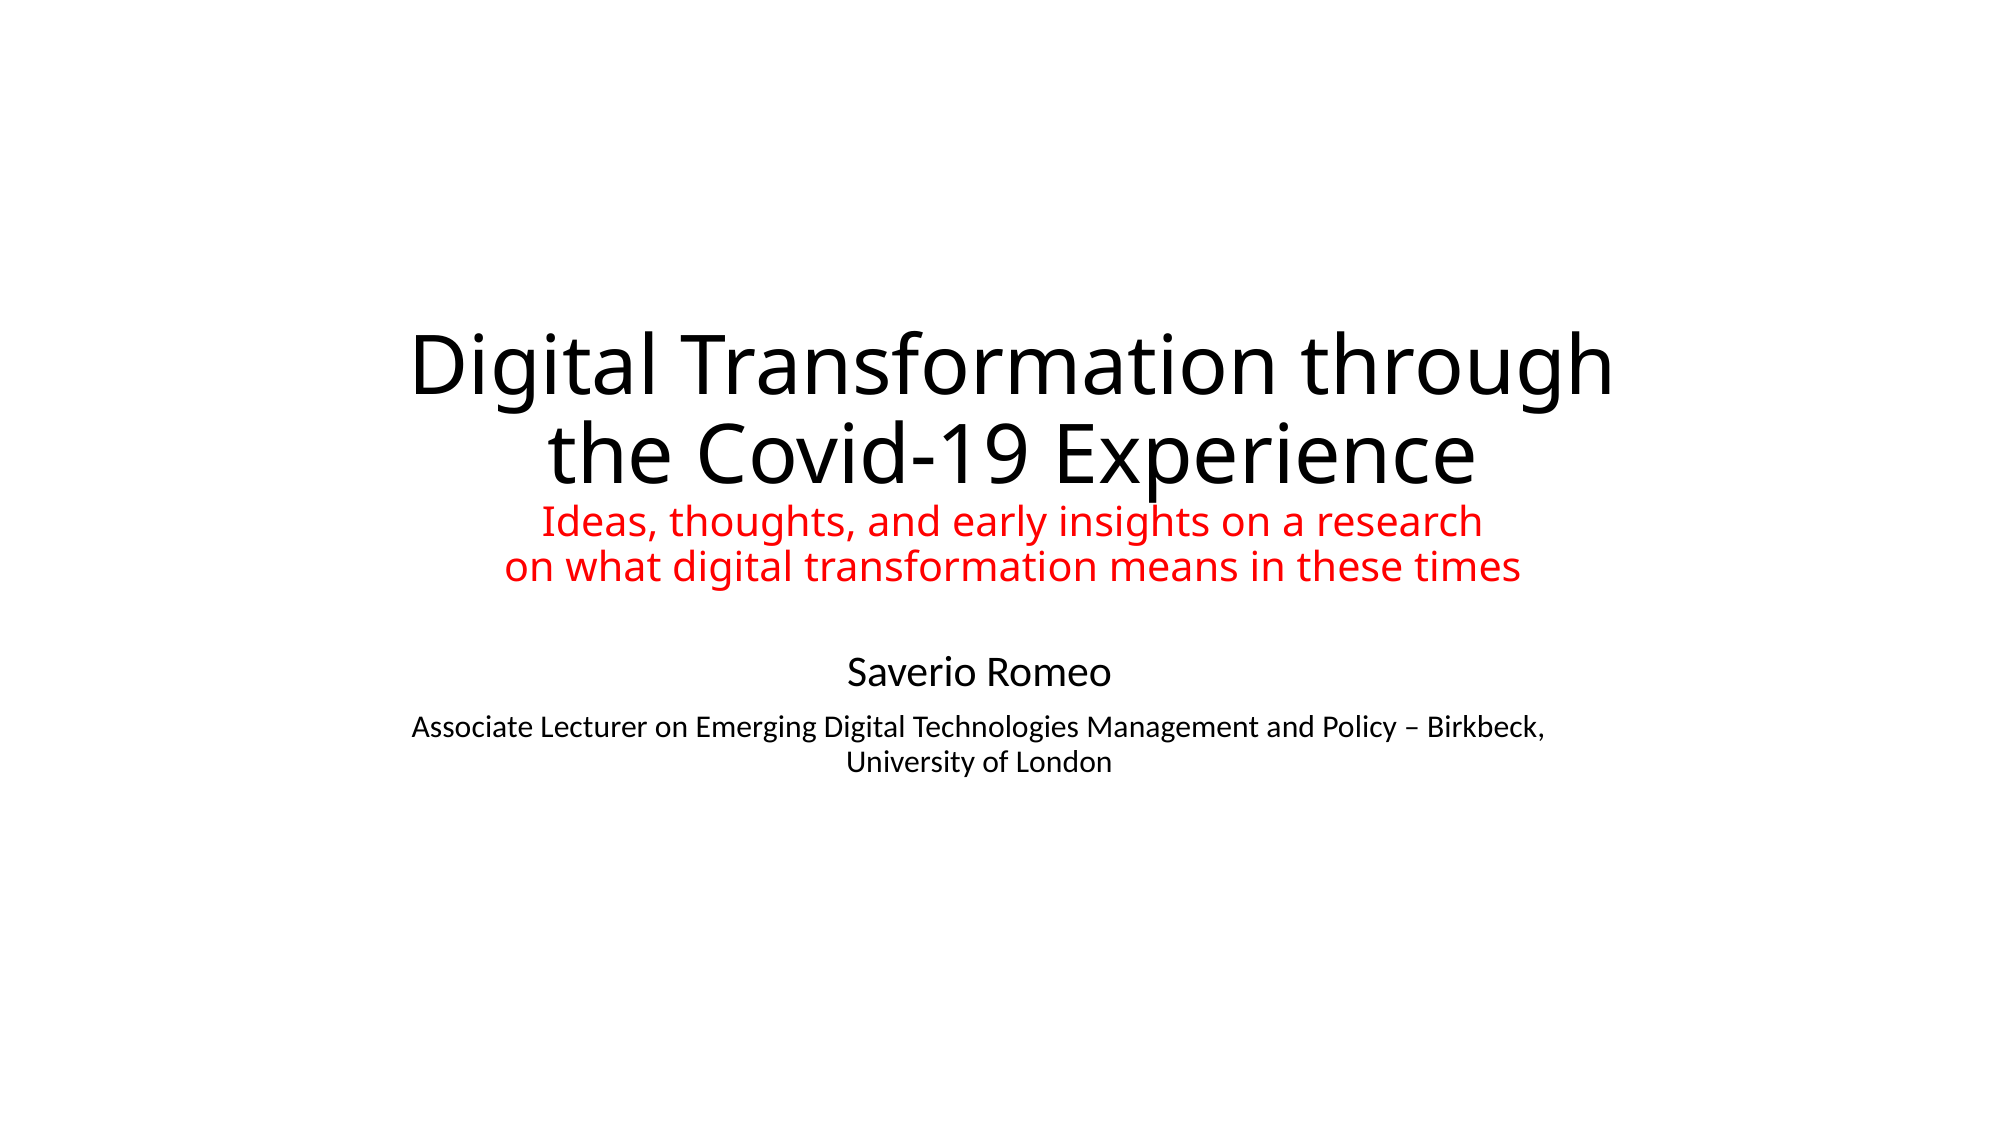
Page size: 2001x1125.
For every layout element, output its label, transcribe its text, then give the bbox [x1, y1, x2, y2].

title Digital Transformation through the Covid-19 Experience Ideas, thoughts, and early insights on a research on what digital transformation means in these times [376, 311, 1650, 598]
subtitle Saverio Romeo Associate Lecturer on Emerging Digital Technologies Management and Policy – Birkbeck, University of London [335, 584, 1624, 789]
